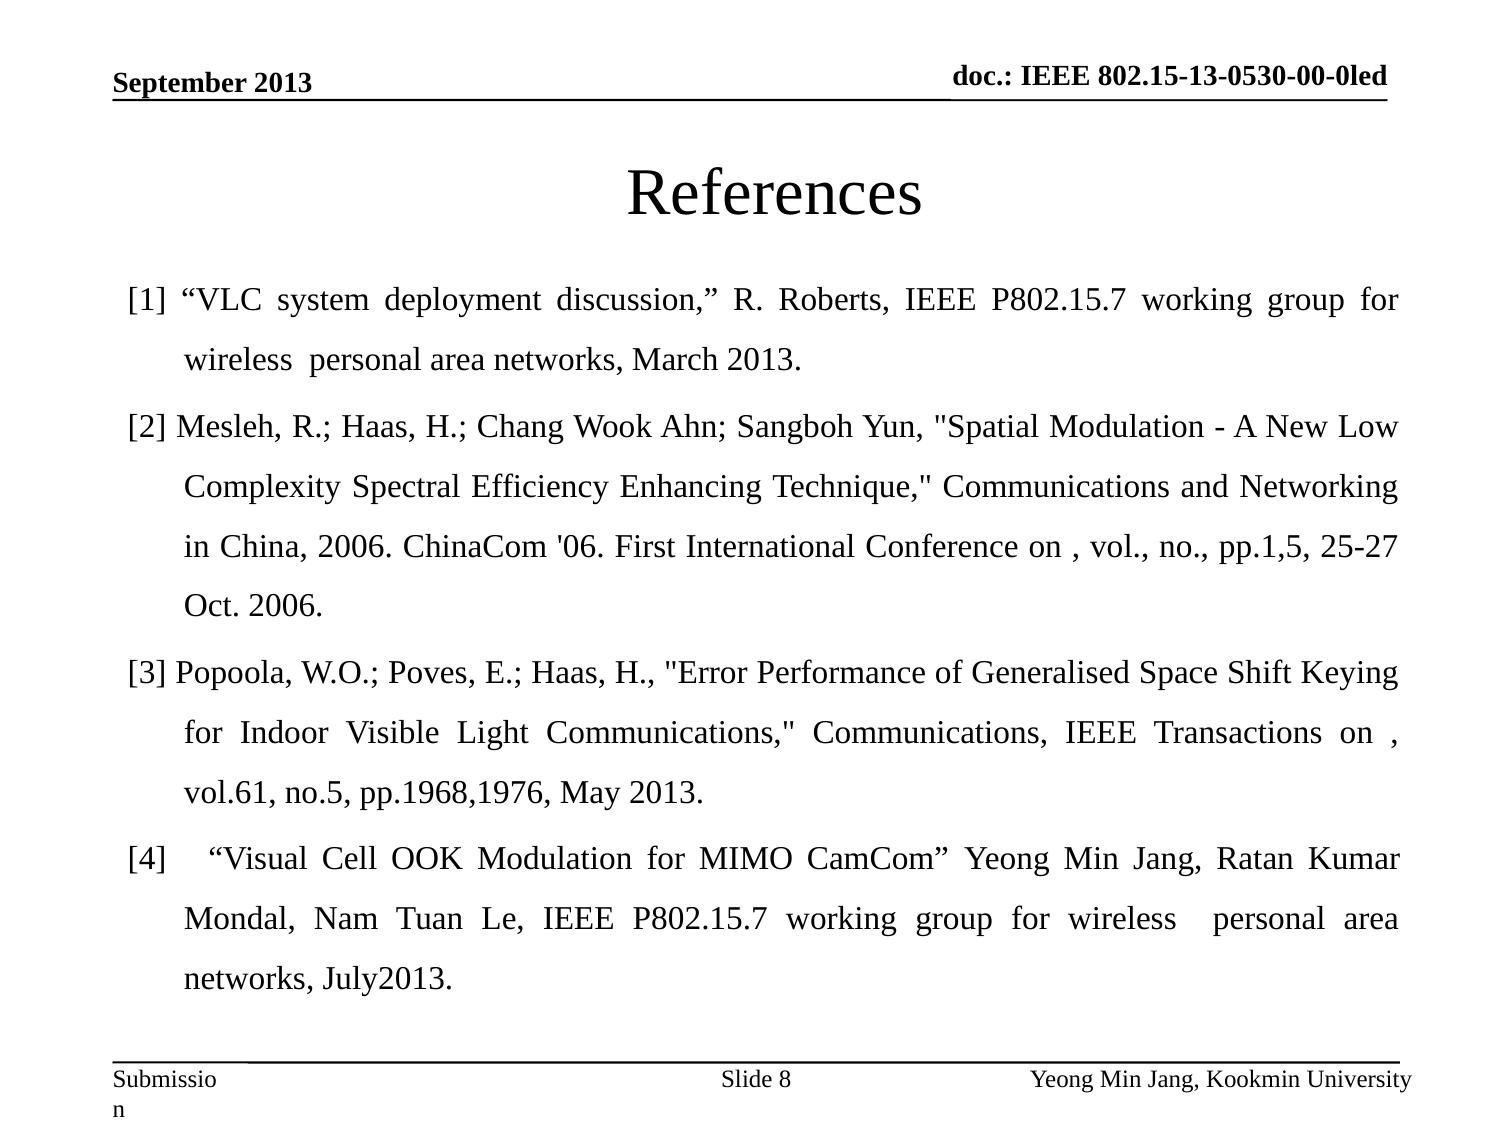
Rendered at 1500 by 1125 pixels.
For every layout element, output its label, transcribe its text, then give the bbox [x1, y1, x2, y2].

footer Yeong Min Jang, Kookmin University [899, 1061, 1413, 1093]
title References [112, 137, 1438, 238]
slide_number Slide 8 [712, 1061, 800, 1093]
list [1] “VLC system deployment discussion,” R. Roberts, IEEE P802.15.7 working group for wireless personal area networks, March 2013. [2] Mesleh, R.; Haas, H.; Chang Wook Ahn; Sangboh Yun, "Spatial Modulation - A New Low Complexity Spectral Efficiency Enhancing Technique," Communications and Networking in China, 2006. ChinaCom '06. First International Conference on , vol., no., pp.1,5, 25-27 Oct. 2006. [3] Popoola, W.O.; Poves, E.; Haas, H., "Error Performance of Generalised Space Shift Keying for Indoor Visible Light Communications," Communications, IEEE Transactions on , vol.61, no.5, pp.1968,1976, May 2013. [4] “Visual Cell OOK Modulation for MIMO CamCom” Yeong Min Jang, Ratan Kumar Mondal, Nam Tuan Le, IEEE P802.15.7 working group for wireless personal area networks, July2013. [112, 249, 1417, 1026]
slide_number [112, 62, 376, 99]
text_box [904, 47, 1494, 94]
text_box doc.: IEEE 802.15-13-0530-00-0led [937, 48, 1412, 99]
